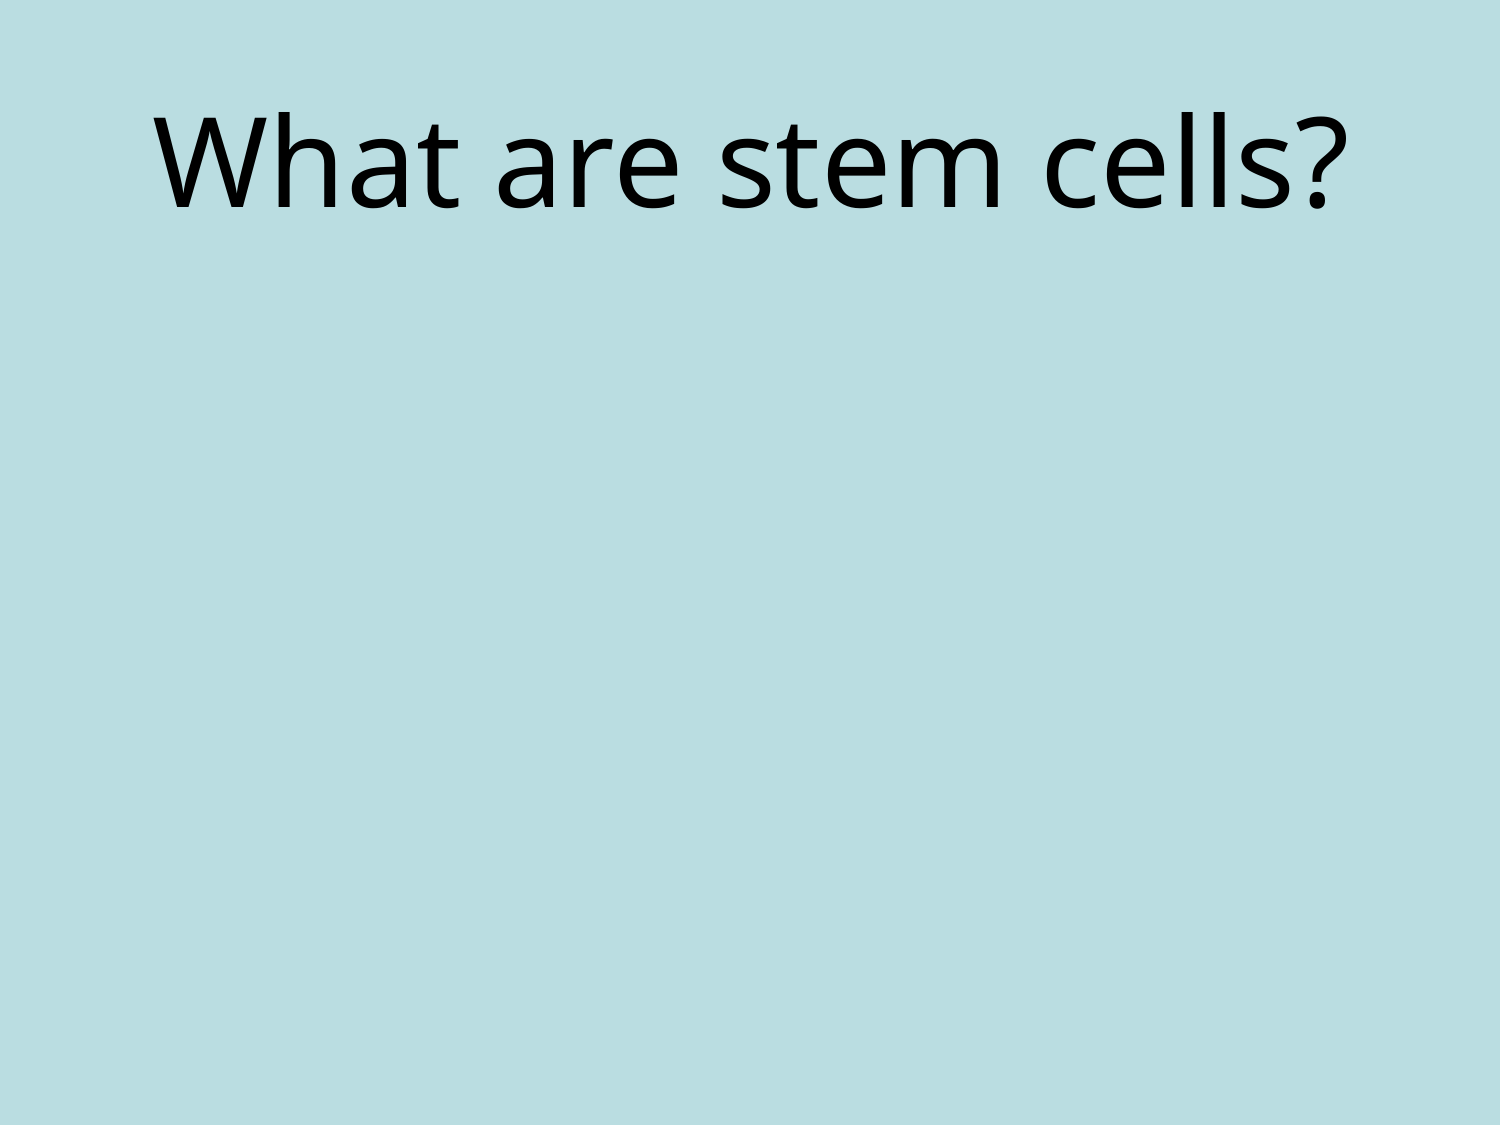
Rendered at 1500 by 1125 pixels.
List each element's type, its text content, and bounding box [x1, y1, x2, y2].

text_box What are stem cells? [137, 74, 1367, 240]
